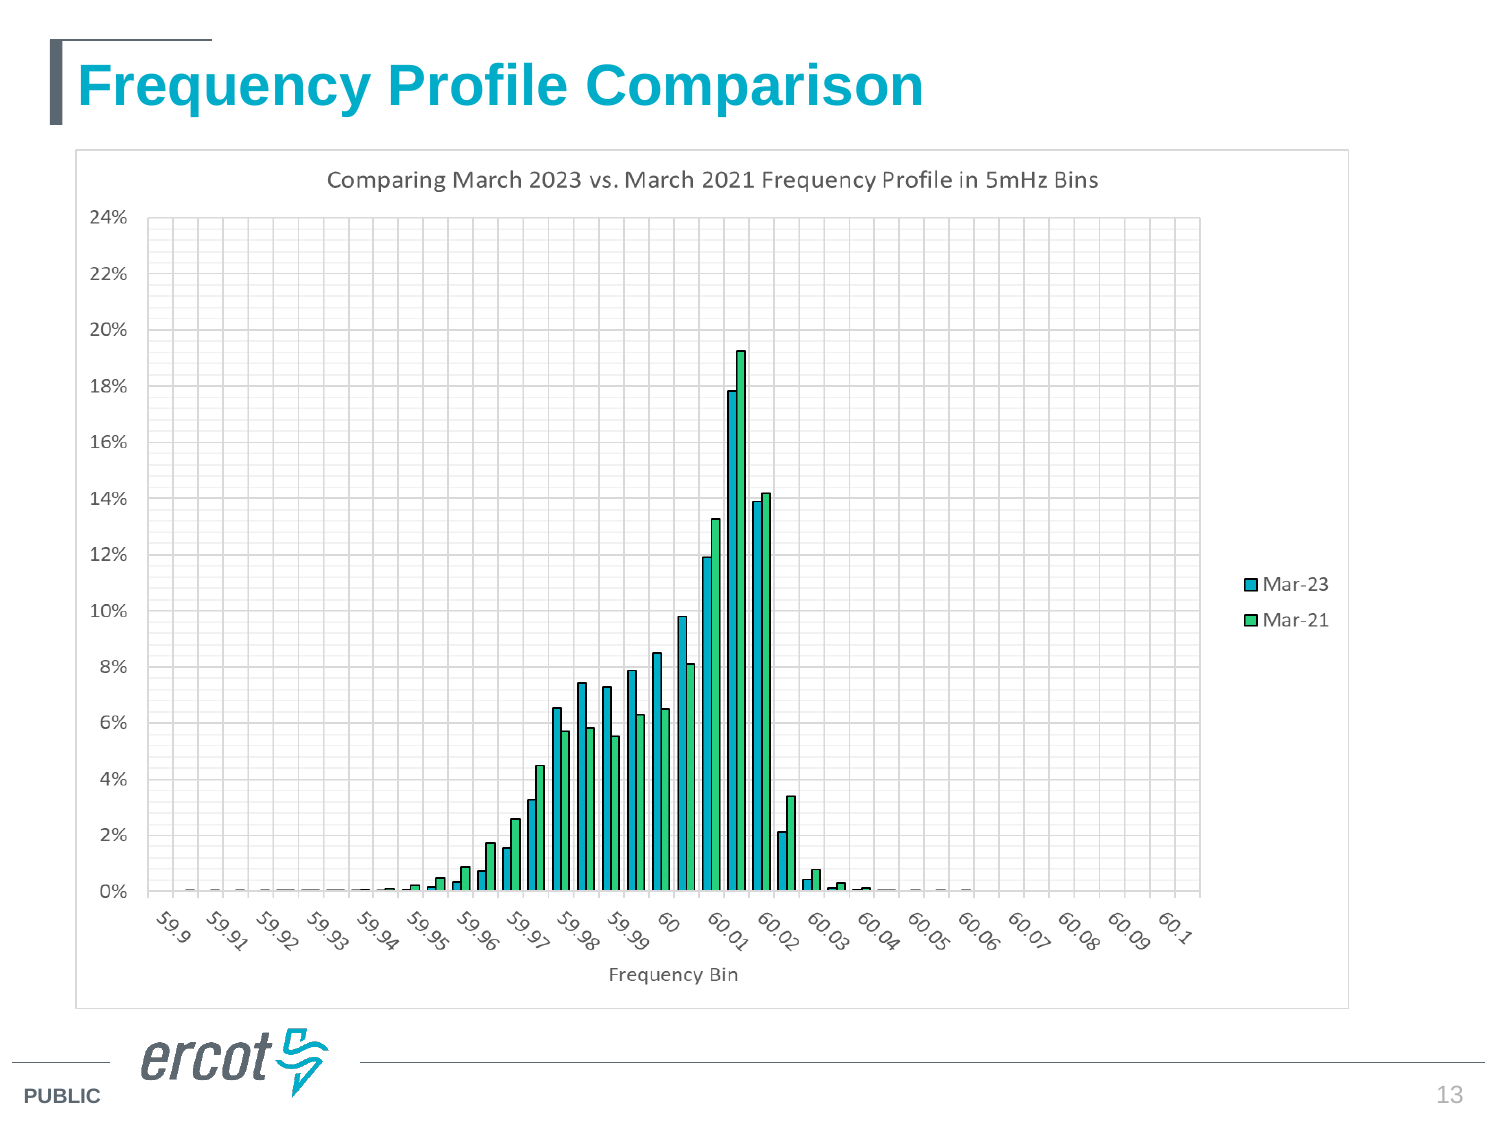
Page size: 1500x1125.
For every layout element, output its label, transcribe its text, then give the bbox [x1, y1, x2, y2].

slide_number 13 [1412, 1076, 1488, 1112]
picture [137, 1024, 332, 1100]
title Frequency Profile Comparison [62, 39, 1450, 125]
picture [74, 149, 1349, 1009]
